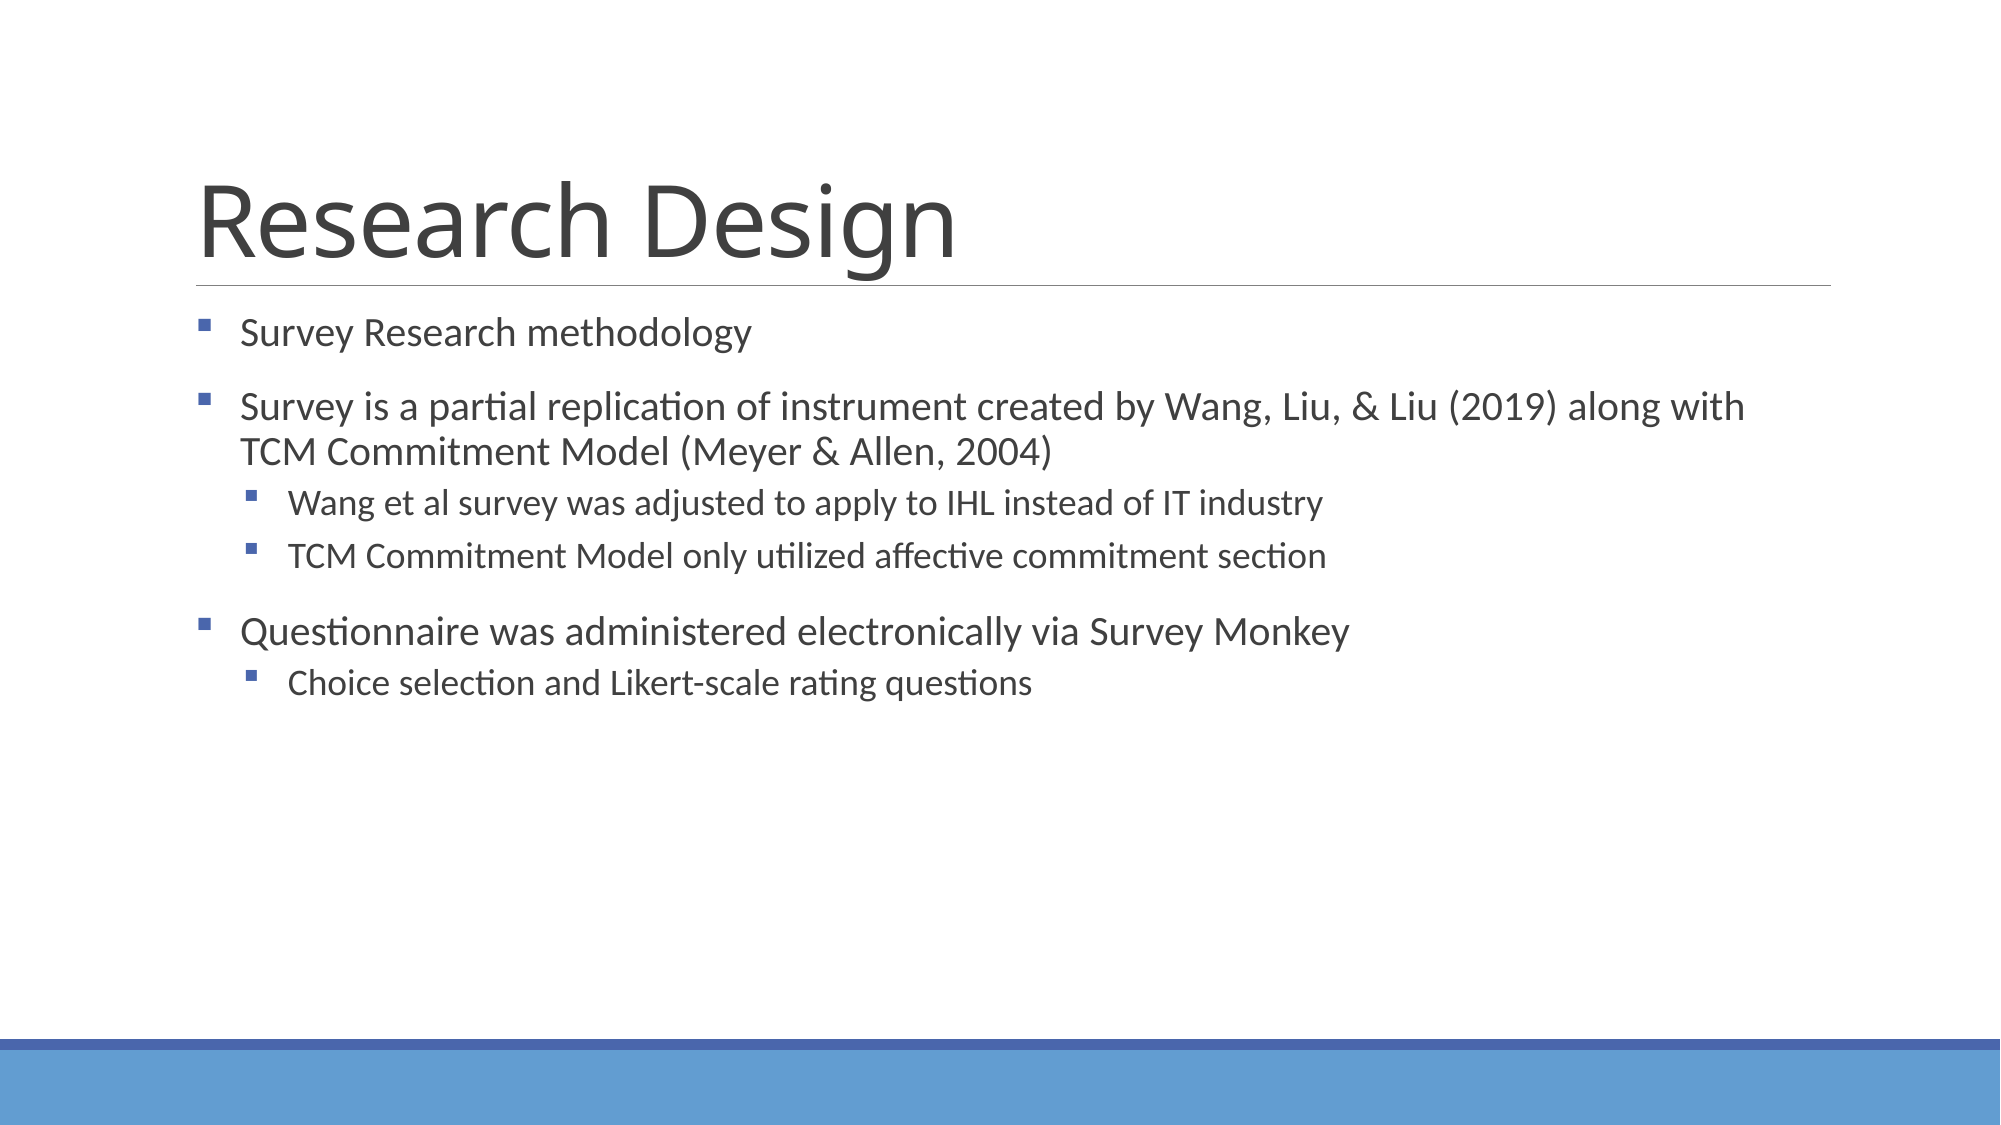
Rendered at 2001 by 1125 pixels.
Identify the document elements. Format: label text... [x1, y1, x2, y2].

title Research Design [180, 47, 1830, 285]
list Survey Research methodology Survey is a partial replication of instrument created by Wang, Liu, & Liu (2019) along with TCM Commitment Model (Meyer & Allen, 2004) Wang et al survey was adjusted to apply to IHL instead of IT industry TCM Commitment Model only utilized affective commitment section Questionnaire was administered electronically via Survey Monkey Choice selection and Likert-scale rating questions [180, 302, 1830, 963]
